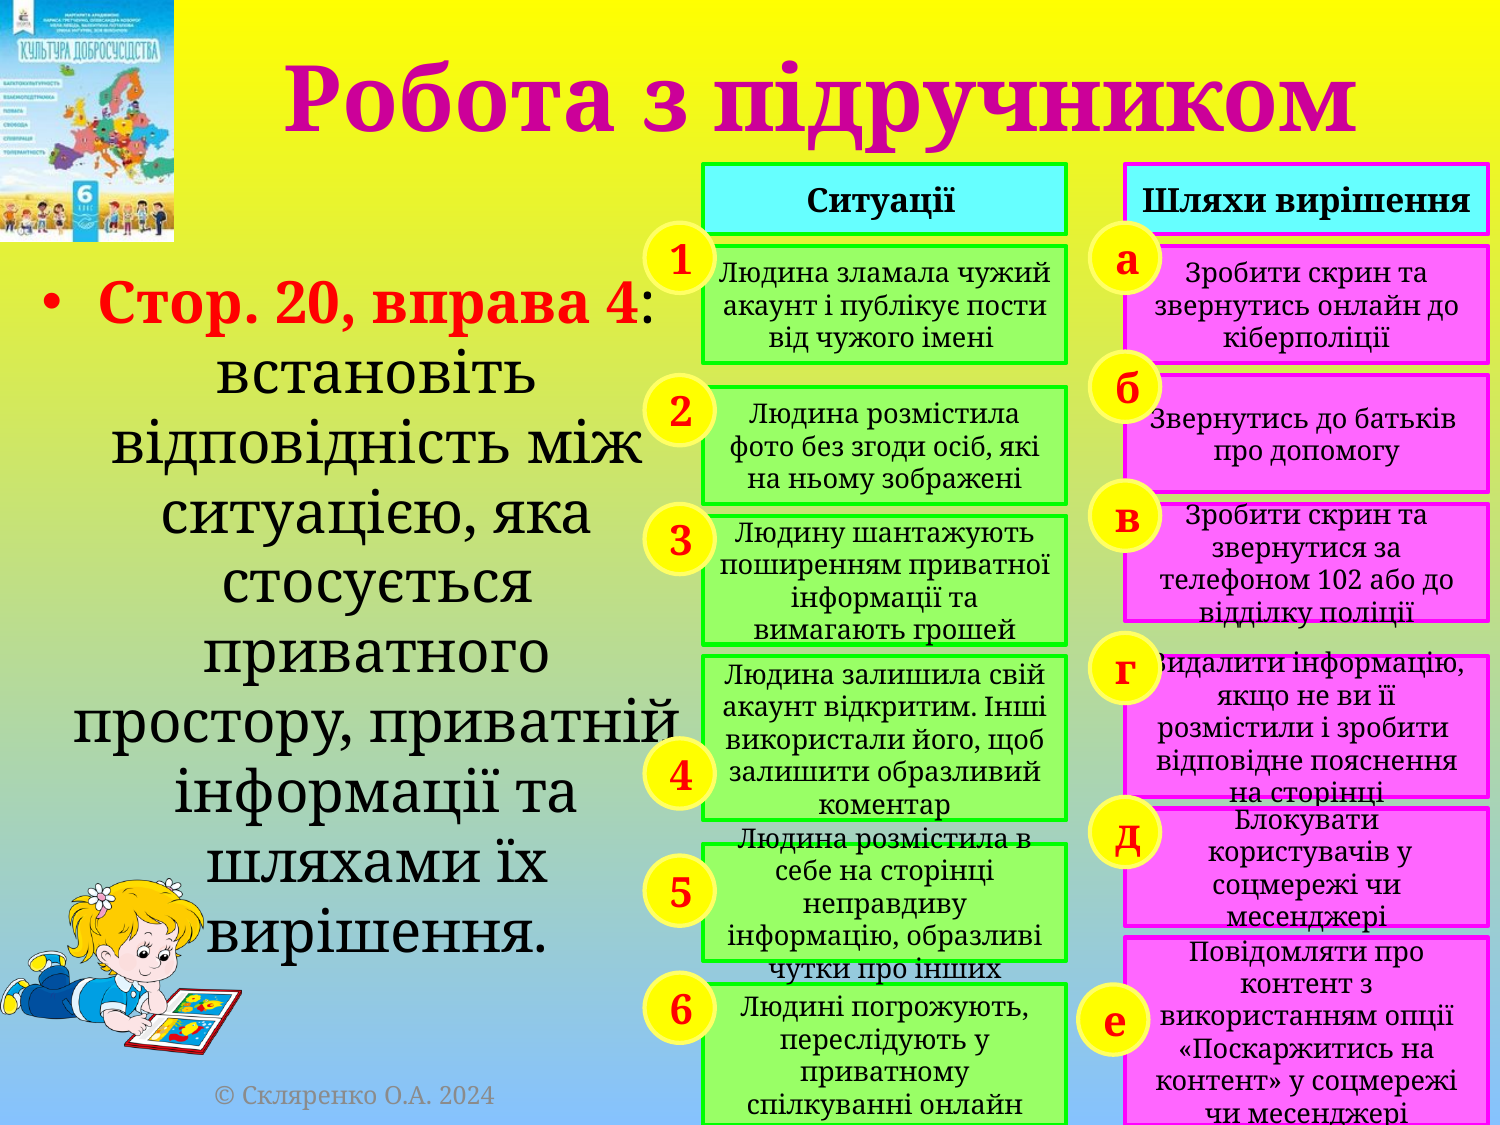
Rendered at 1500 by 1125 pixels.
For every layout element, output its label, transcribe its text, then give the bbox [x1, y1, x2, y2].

text_box Зробити скрин та звернутися за телефоном 102 або до відділку поліції [1123, 502, 1490, 623]
text_box Звернутись до батьків про допомогу [1123, 373, 1490, 494]
text_box Повідомляти про контент з використанням опції «Поскаржитись на контент» у соцмережі чи месенджері [1123, 935, 1490, 1125]
text_box в [1087, 478, 1163, 553]
text_box Людина розмістила фото без згоди осіб, які на ньому зображені [701, 385, 1068, 506]
picture [0, 878, 242, 1055]
text_box Людині погрожують, переслідують у приватному спілкуванні онлайн [701, 982, 1068, 1125]
picture [0, 0, 174, 242]
text_box 6 [642, 970, 717, 1046]
text_box 1 [642, 220, 717, 296]
text_box г [1087, 630, 1163, 706]
text_box Людину шантажують поширенням приватної інформації та вимагають грошей [701, 514, 1068, 647]
text_box Ситуації [701, 162, 1068, 236]
text_box Шляхи вирішення [1123, 162, 1490, 236]
text_box д [1087, 794, 1163, 870]
text_box Людина залишила свій акаунт відкритим. Інші використали його, щоб залишити образливий коментар [701, 654, 1068, 822]
text_box Людина зламала чужий акаунт і публікує пости від чужого імені [701, 244, 1068, 365]
text_box а [1087, 220, 1163, 296]
text_box 5 [642, 853, 717, 928]
text_box Людина розмістила в себе на сторінці неправдиву інформацію, образливі чутки про інших [701, 842, 1068, 963]
text_box 2 [642, 372, 717, 448]
text_box 4 [642, 736, 717, 811]
text_box Блокувати користувачів у соцмережі чи месенджері [1123, 806, 1490, 928]
text_box Видалити інформацію, якщо не ви її розмістили і зробити відповідне пояснення на сторінці [1123, 654, 1490, 799]
footer © Скляренко О.А. 2024 [117, 1065, 593, 1125]
text_box б [1087, 349, 1163, 424]
list Стор. 20, вправа 4: встановіть відповідність між ситуацією, яка стосується приватного простору, приватній інформації та шляхами їх вирішення. [0, 257, 699, 1001]
title Робота з підручником [222, 23, 1421, 166]
text_box е [1076, 982, 1151, 1057]
text_box Зробити скрин та звернутись онлайн до кіберполіції [1123, 244, 1490, 365]
text_box 3 [642, 501, 717, 577]
